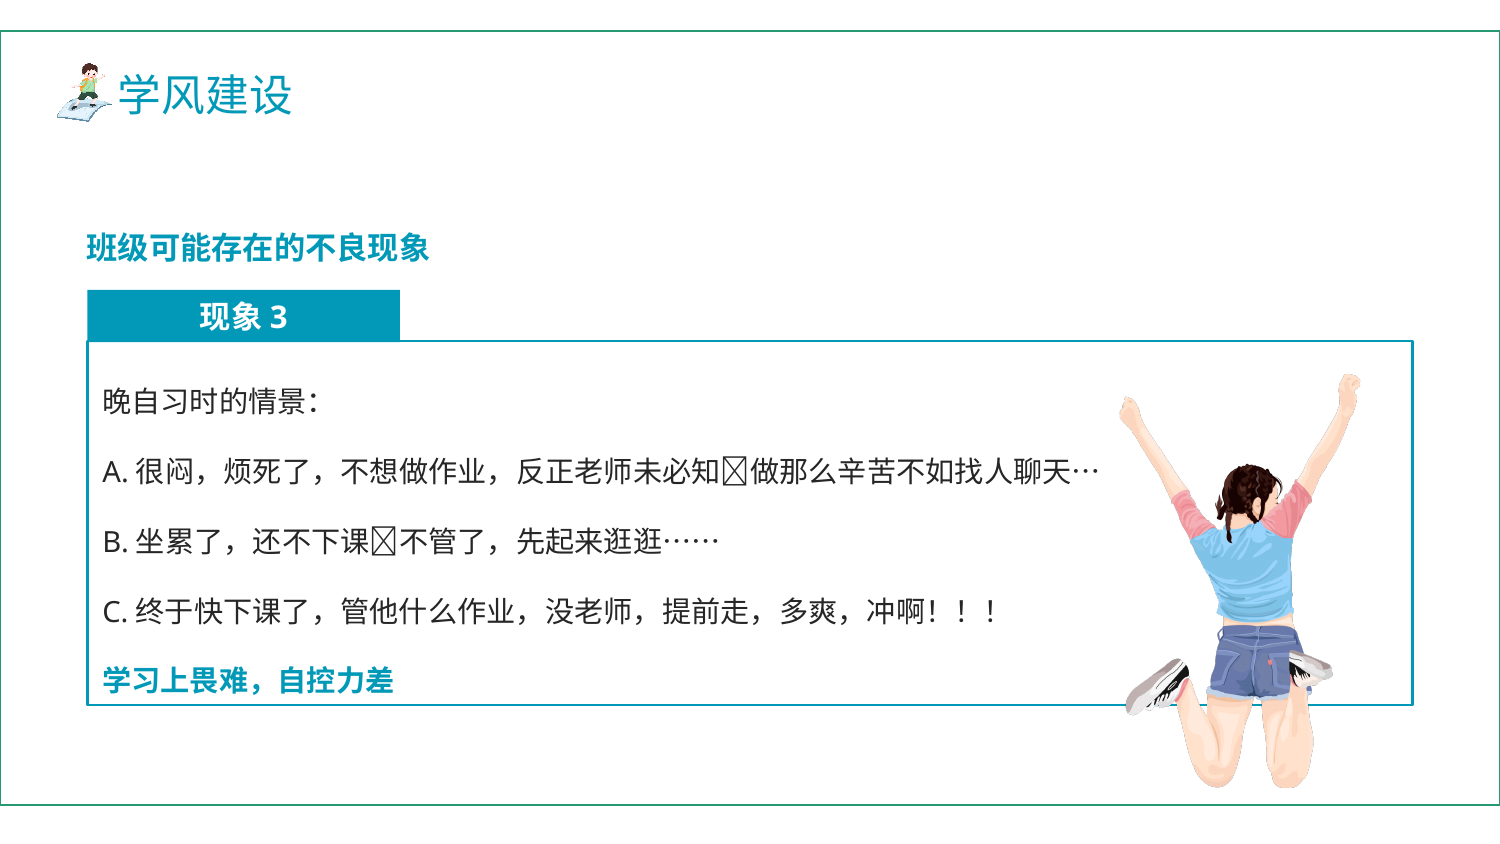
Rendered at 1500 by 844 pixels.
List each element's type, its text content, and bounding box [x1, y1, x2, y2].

picture [1112, 374, 1368, 788]
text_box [87, 289, 1413, 710]
picture [50, 59, 120, 129]
text_box 班级可能存在的不良现象 [71, 183, 1441, 274]
